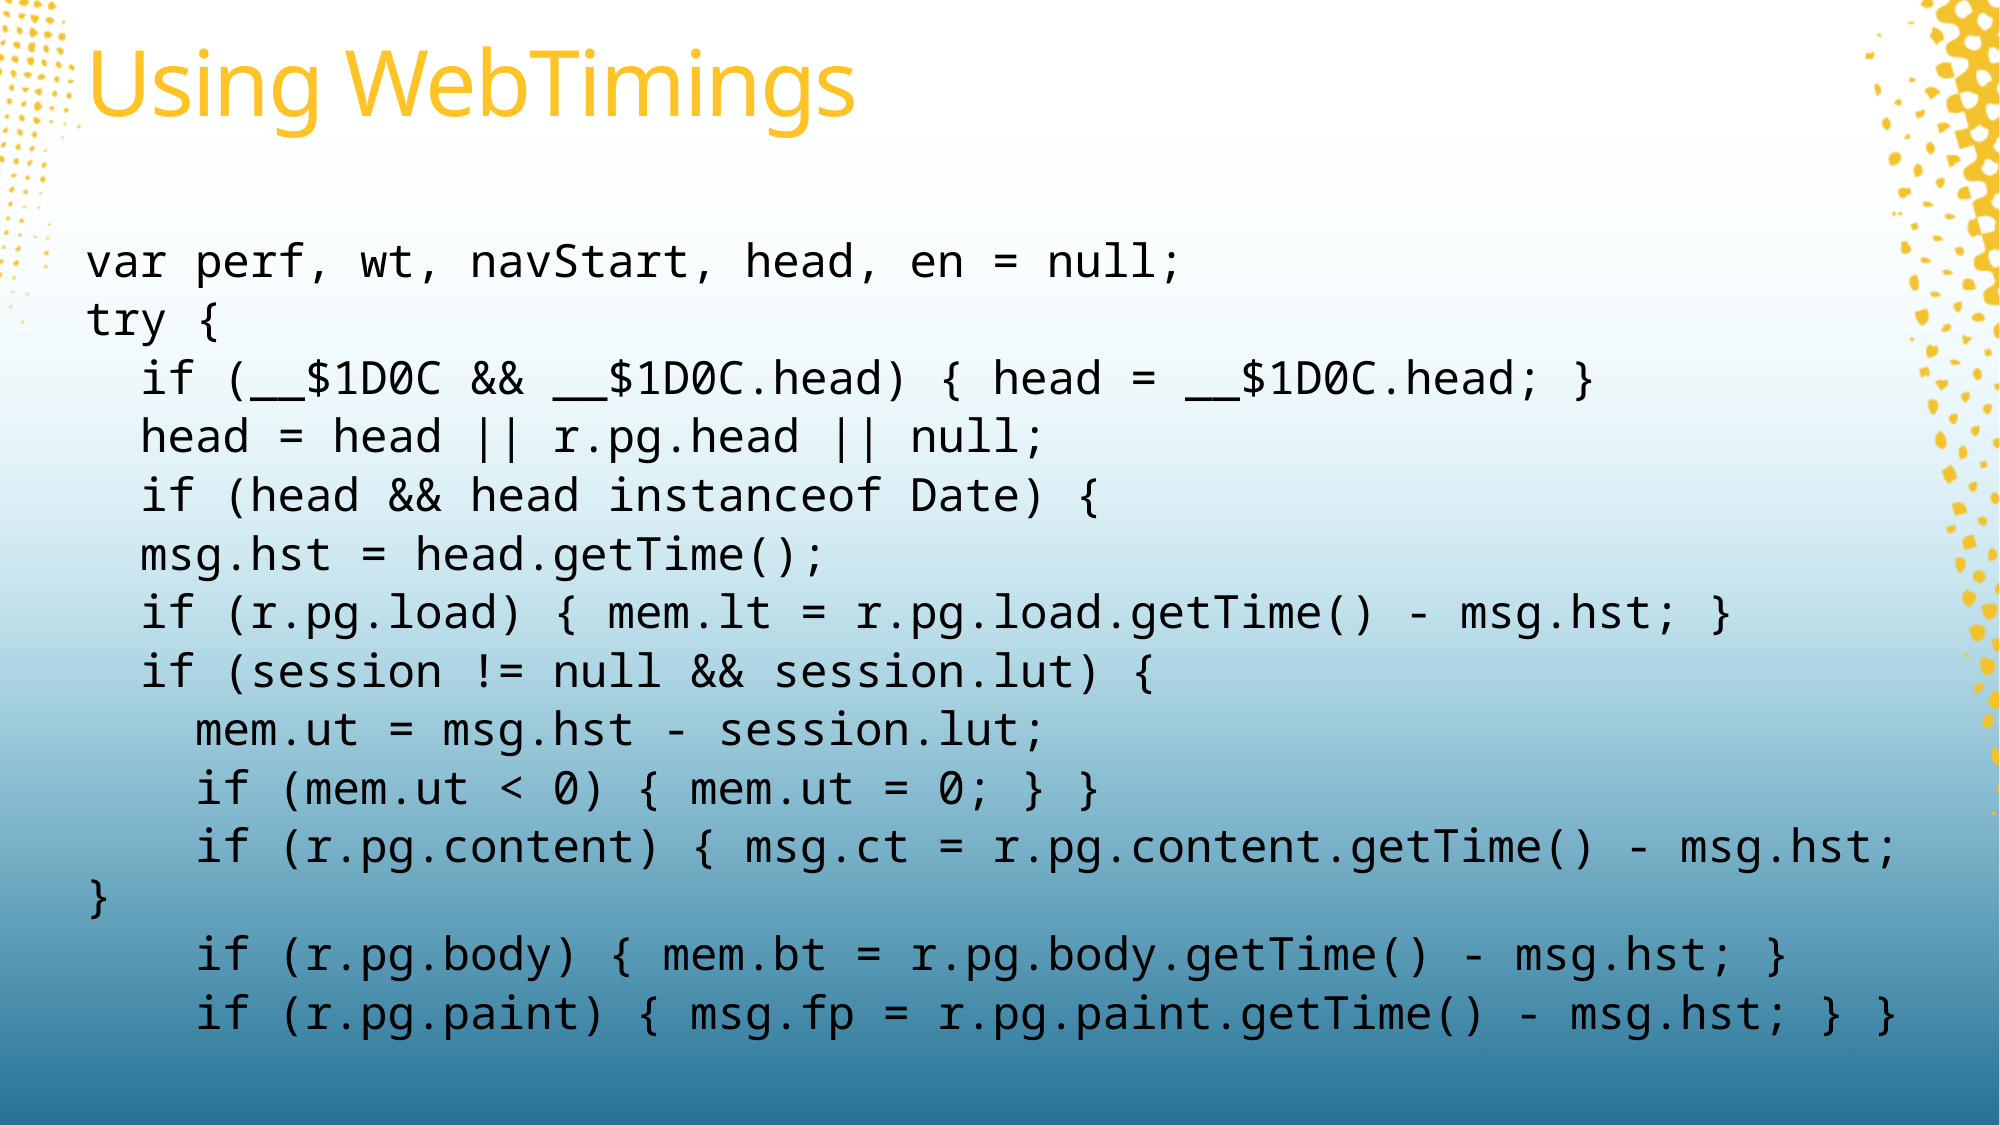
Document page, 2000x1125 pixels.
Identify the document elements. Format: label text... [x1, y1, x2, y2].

title Using WebTimings [85, 37, 1914, 138]
picture [0, 0, 2000, 1125]
list var perf, wt, navStart, head, en = null; try { if (__$1D0C && __$1D0C.head) { head = __$1D0C.head; } head = head || r.pg.head || null; if (head && head instanceof Date) { msg.hst = head.getTime(); if (r.pg.load) { mem.lt = r.pg.load.getTime() - msg.hst; } if (session != null && session.lut) { mem.ut = msg.hst - session.lut; if (mem.ut < 0) { mem.ut = 0; } } if (r.pg.content) { msg.ct = r.pg.content.getTime() - msg.hst; } if (r.pg.body) { mem.bt = r.pg.body.getTime() - msg.hst; } if (r.pg.paint) { msg.fp = r.pg.paint.getTime() - msg.hst; } } [85, 237, 1914, 659]
